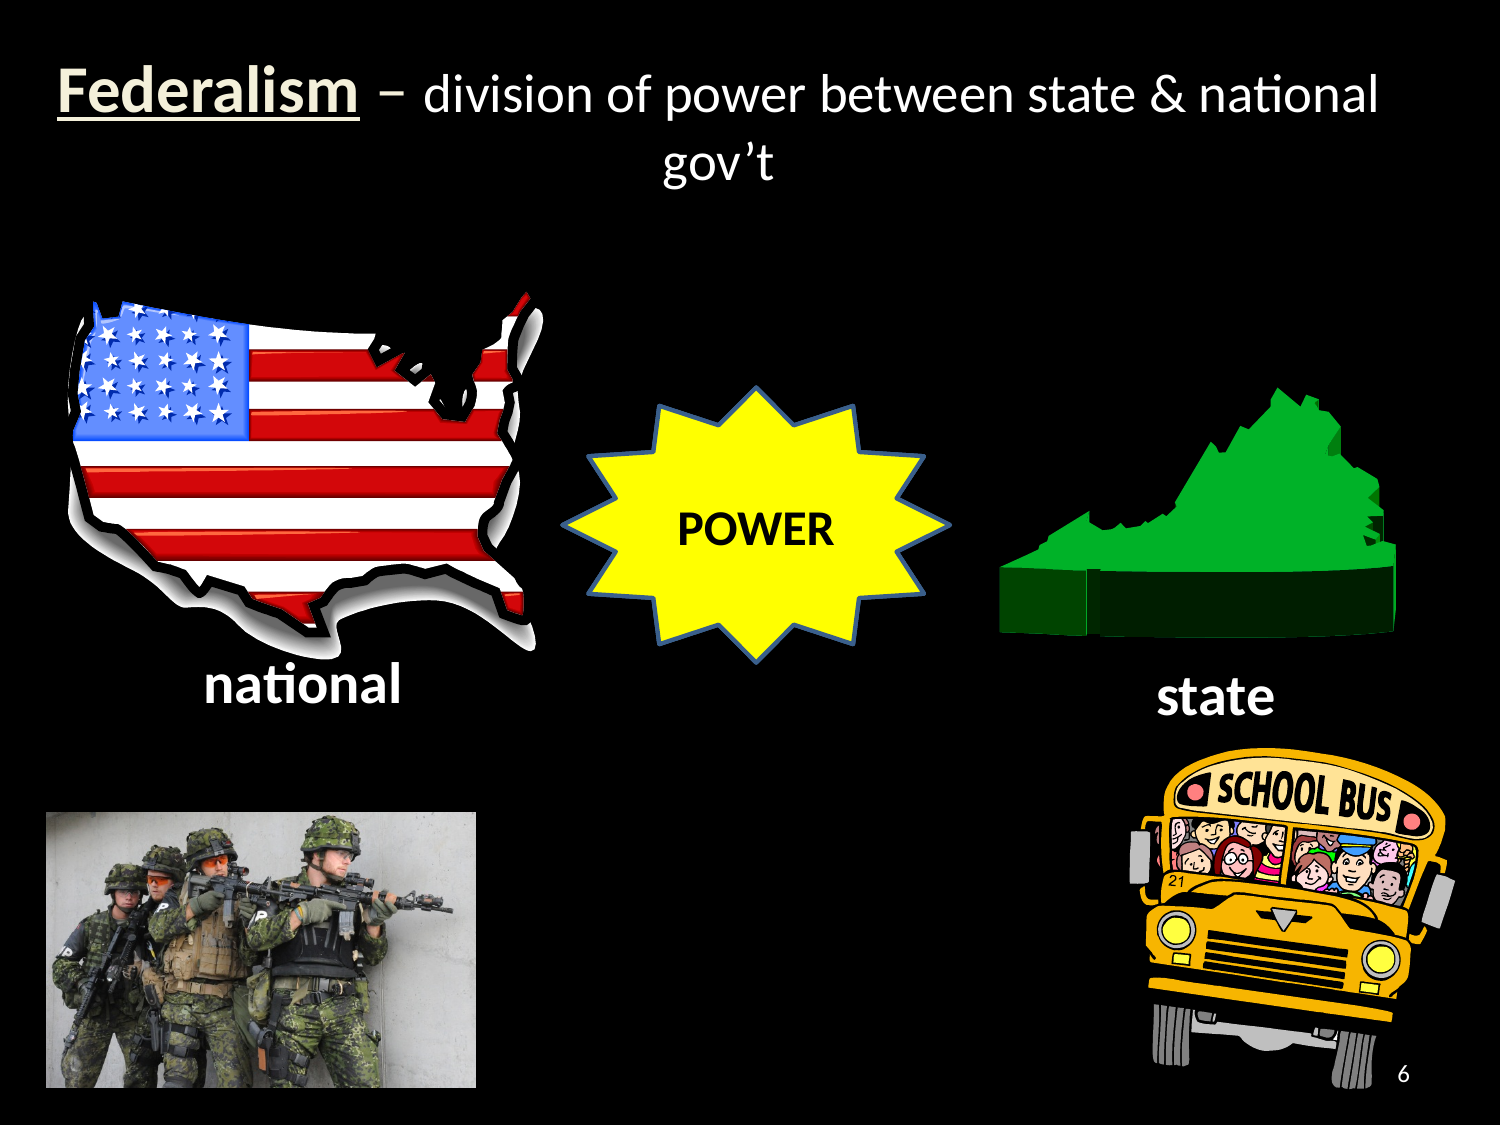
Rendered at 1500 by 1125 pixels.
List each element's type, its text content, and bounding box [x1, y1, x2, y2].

slide_number 6 [1074, 1042, 1425, 1103]
picture [999, 387, 1397, 638]
picture [1126, 738, 1465, 1092]
text_box POWER [560, 385, 953, 665]
picture [46, 812, 476, 1088]
title Federalism – division of power between state & national gov’t [0, 37, 1438, 200]
text_box state [1141, 650, 1291, 735]
text_box national [188, 672, 418, 723]
picture [62, 274, 546, 663]
